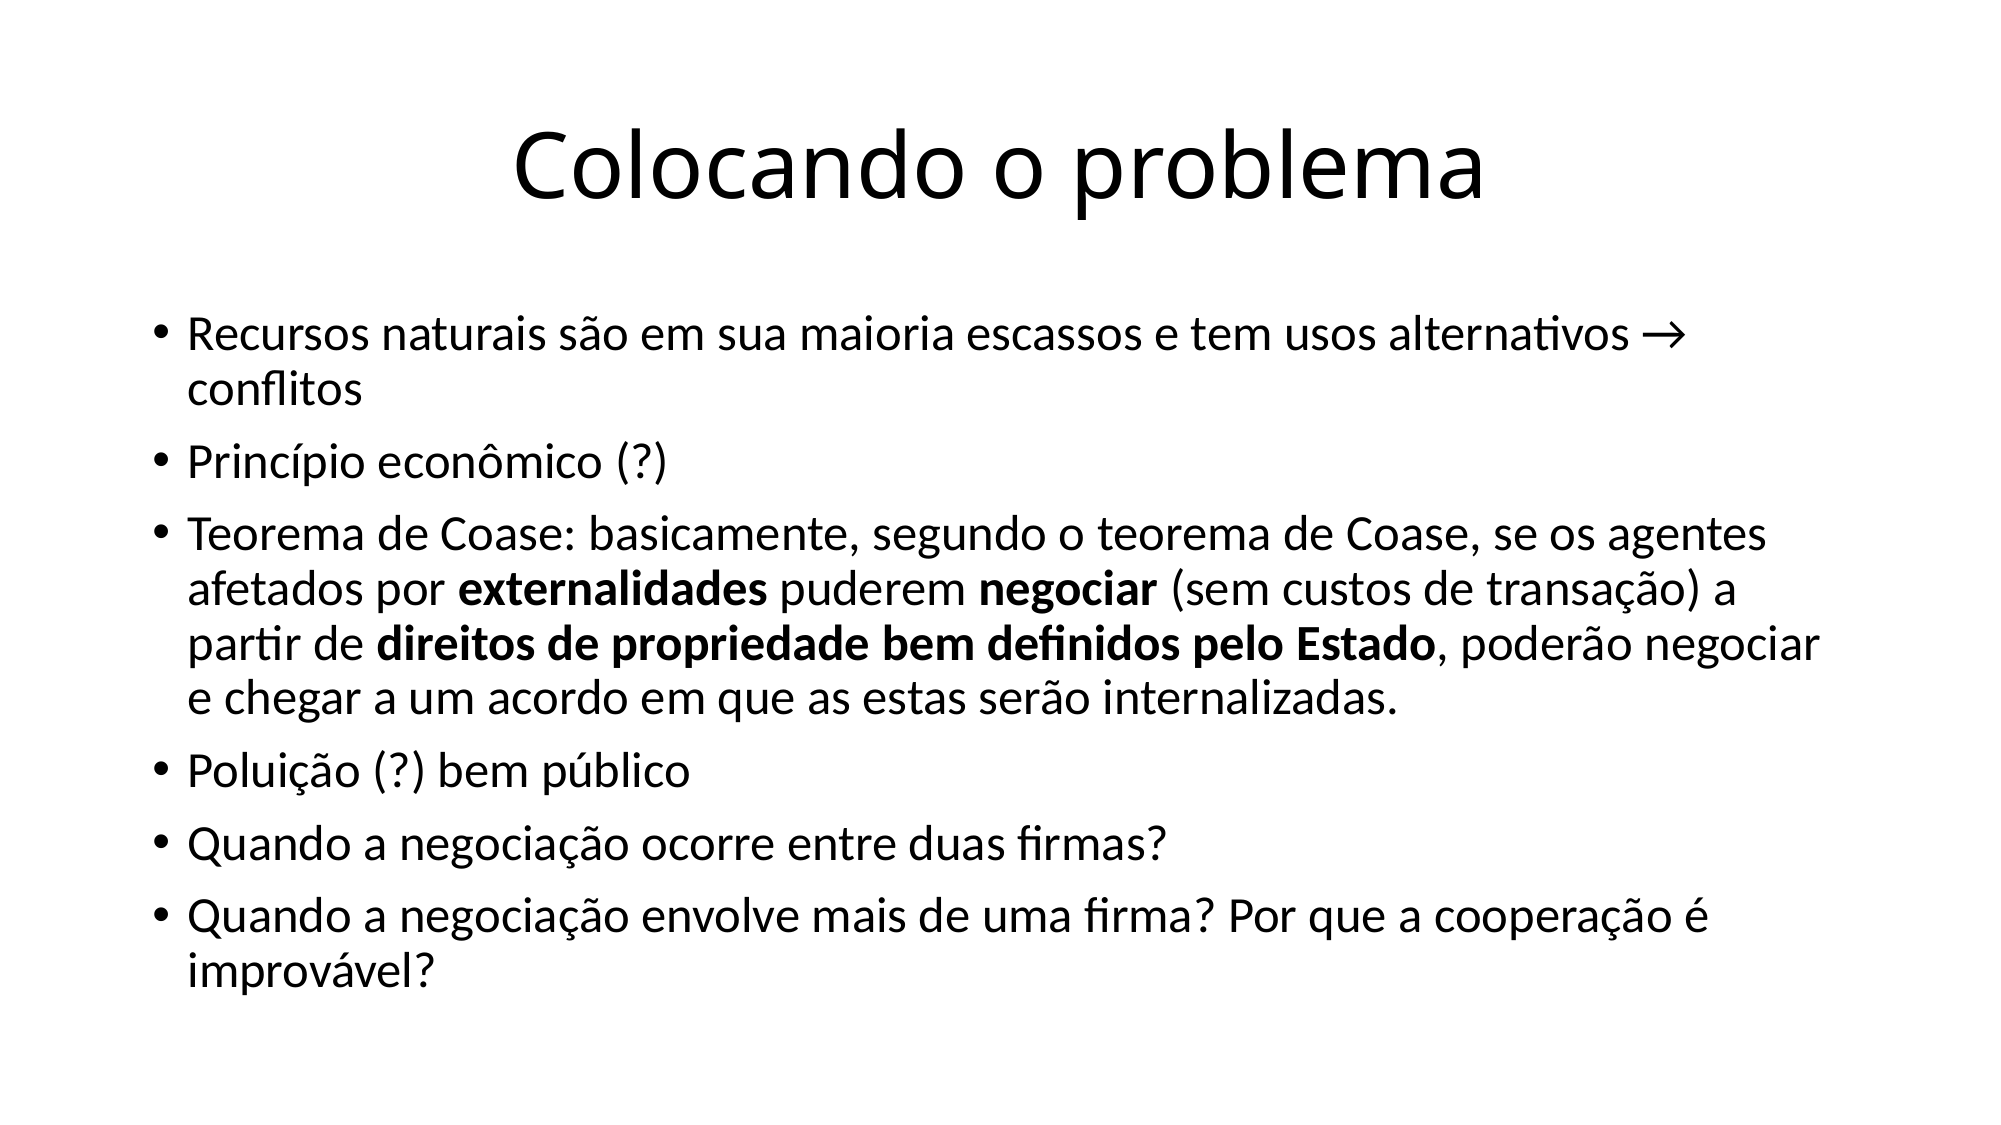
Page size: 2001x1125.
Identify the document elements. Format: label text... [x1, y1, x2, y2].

title Colocando o problema [137, 59, 1863, 278]
list Recursos naturais são em sua maioria escassos e tem usos alternativos → conflitos Princípio econômico (?) Teorema de Coase: basicamente, segundo o teorema de Coase, se os agentes afetados por externalidades puderem negociar (sem custos de transação) a partir de direitos de propriedade bem definidos pelo Estado, poderão negociar e chegar a um acordo em que as estas serão internalizadas. Poluição (?) bem público Quando a negociação ocorre entre duas firmas? Quando a negociação envolve mais de uma firma? Por que a cooperação é improvável? [137, 299, 1863, 1014]
